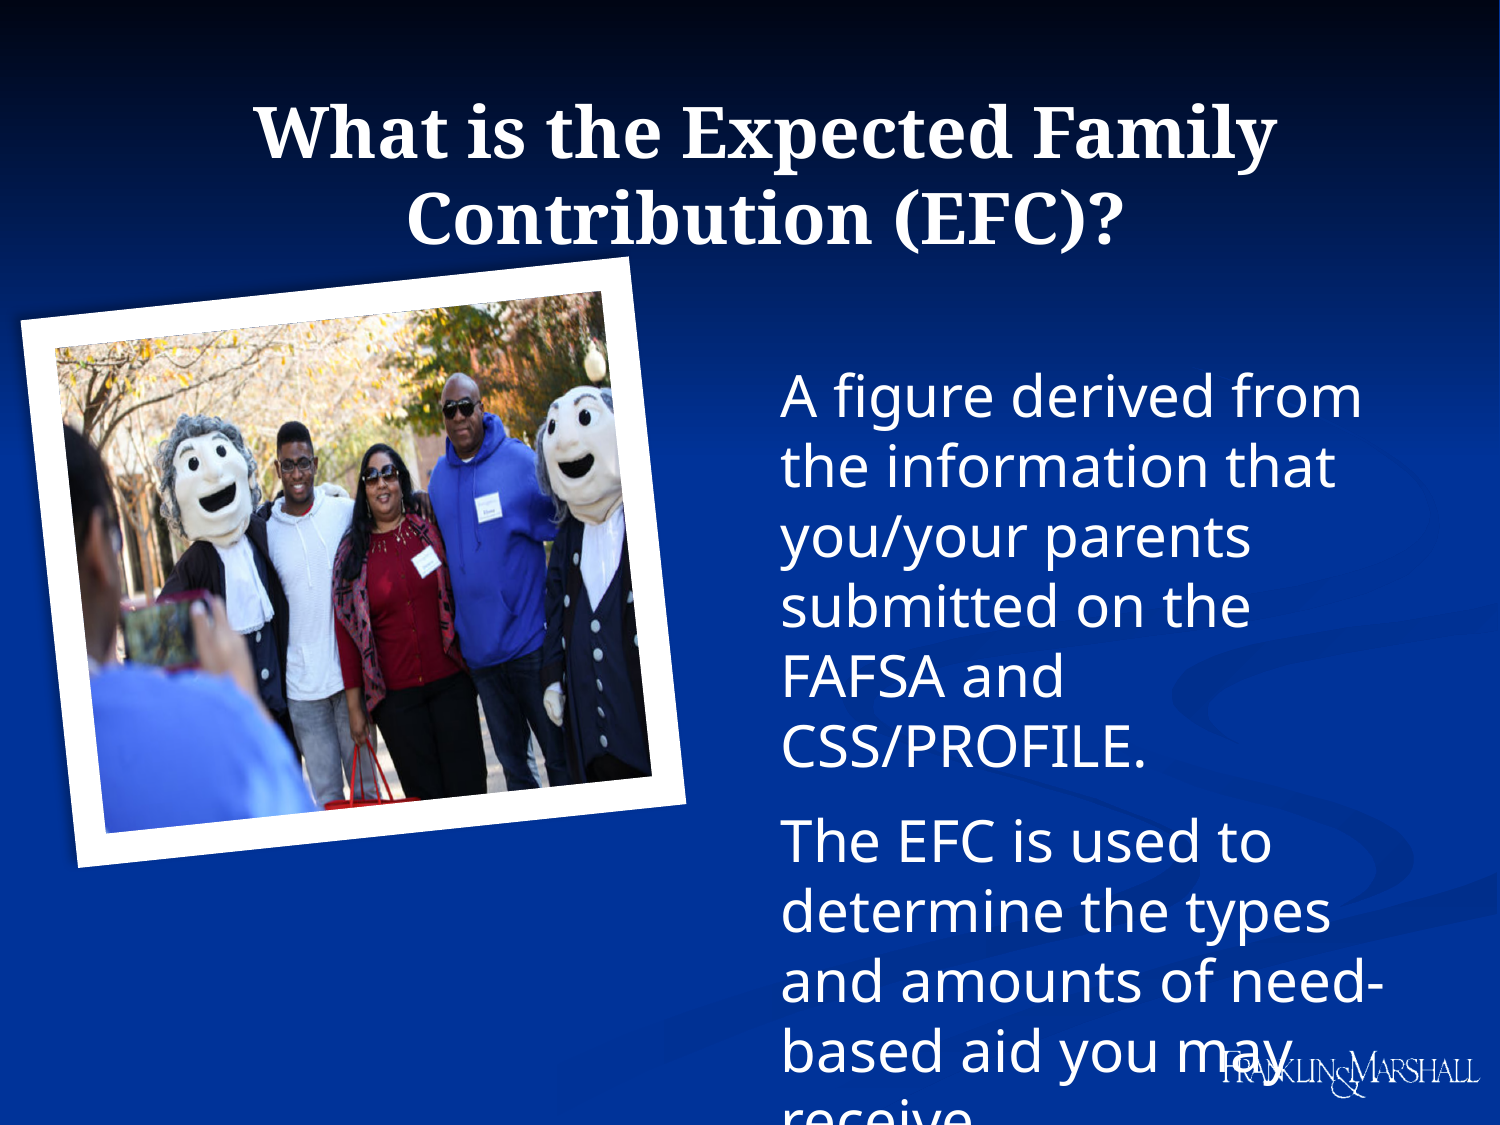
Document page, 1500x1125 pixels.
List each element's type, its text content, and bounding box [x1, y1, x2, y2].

picture [1404, 1018, 1500, 1125]
text_box A figure derived from the information that you/your parents submitted on the FAFSA and CSS/PROFILE. The EFC is used to determine the types and amounts of need-based aid you may receive. [765, 352, 1404, 1125]
picture [56, 292, 651, 833]
title What is the Expected Family Contribution (EFC)? [78, 78, 1454, 267]
